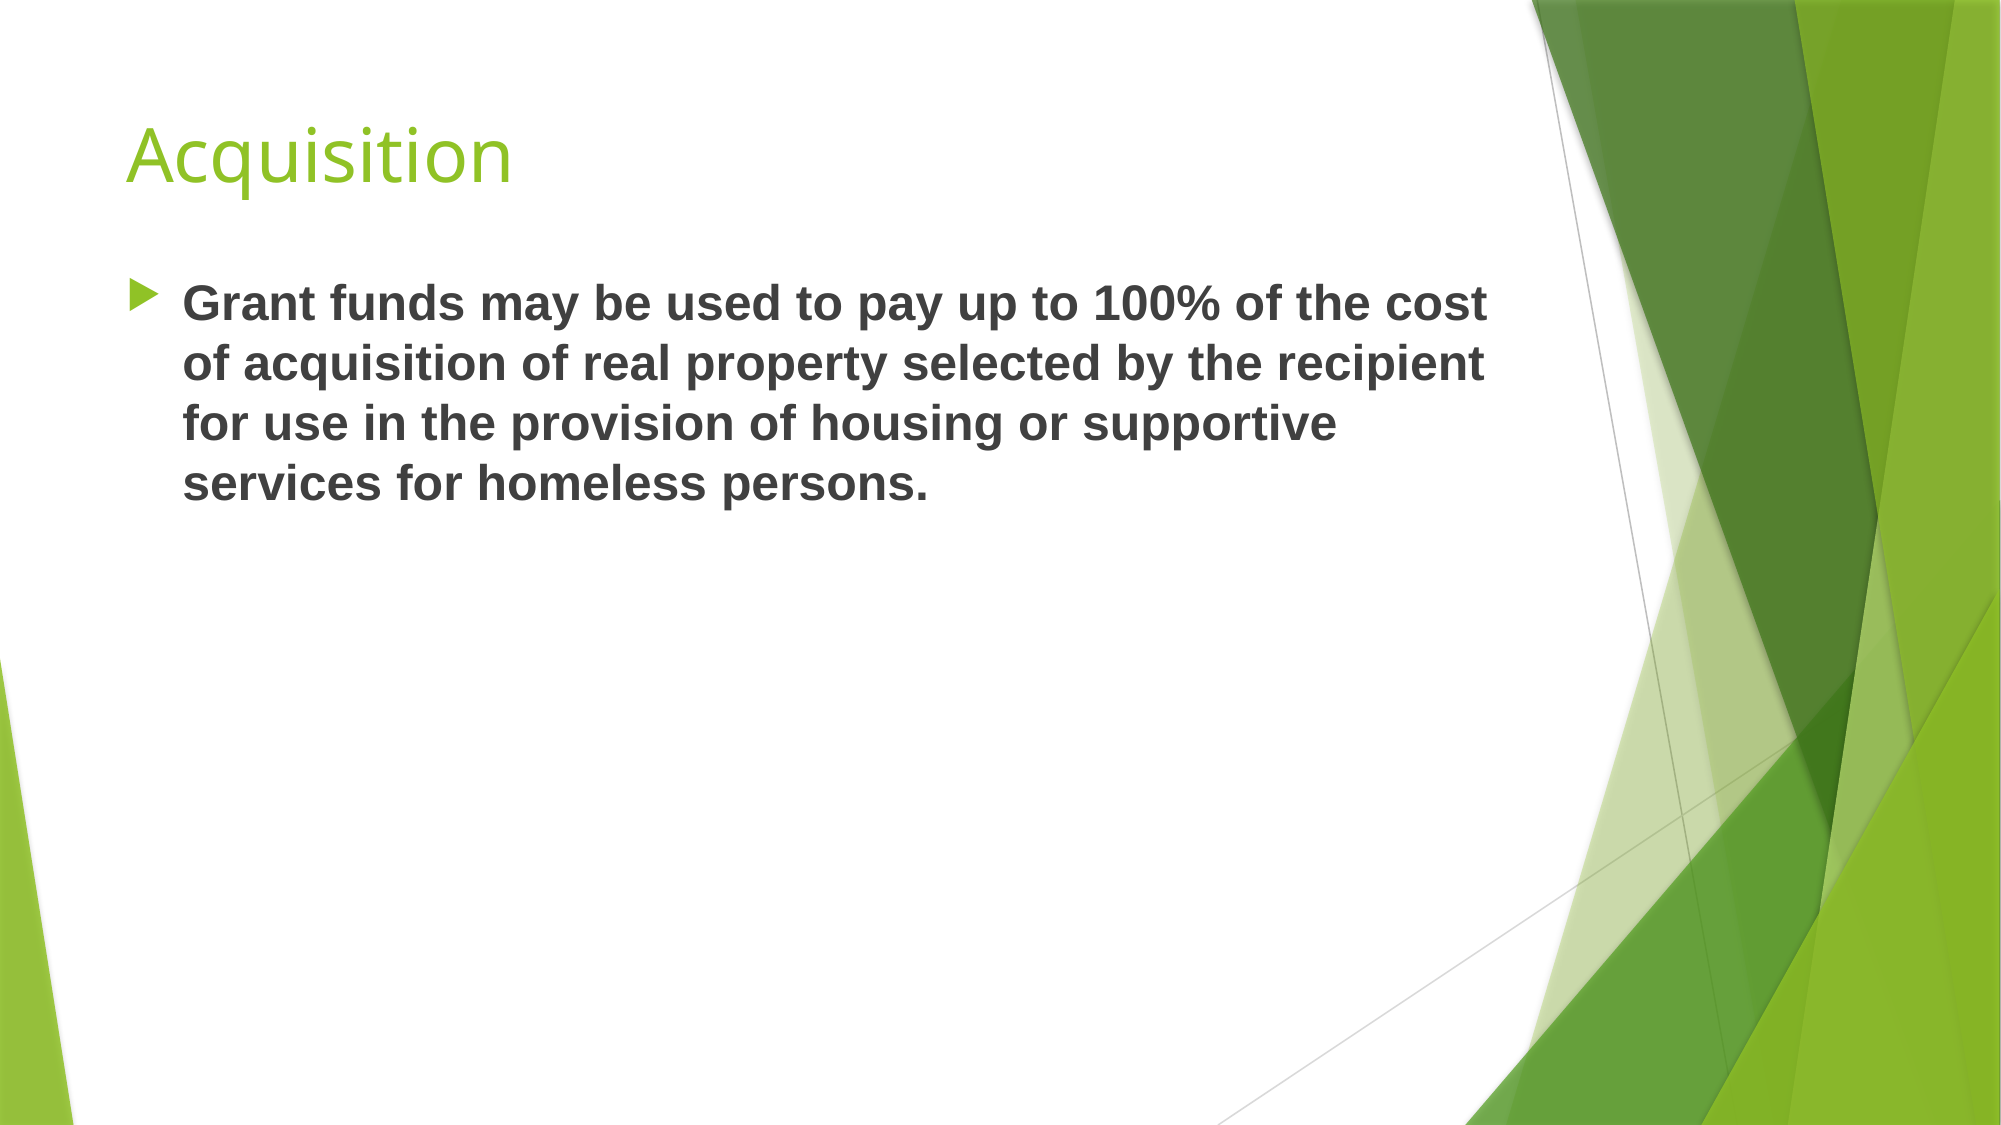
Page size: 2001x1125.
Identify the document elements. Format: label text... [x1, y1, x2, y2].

list Grant funds may be used to pay up to 100% of the cost of acquisition of real property selected by the recipient for use in the provision of housing or supportive services for homeless persons. [111, 263, 1522, 991]
title Acquisition [111, 99, 1522, 263]
